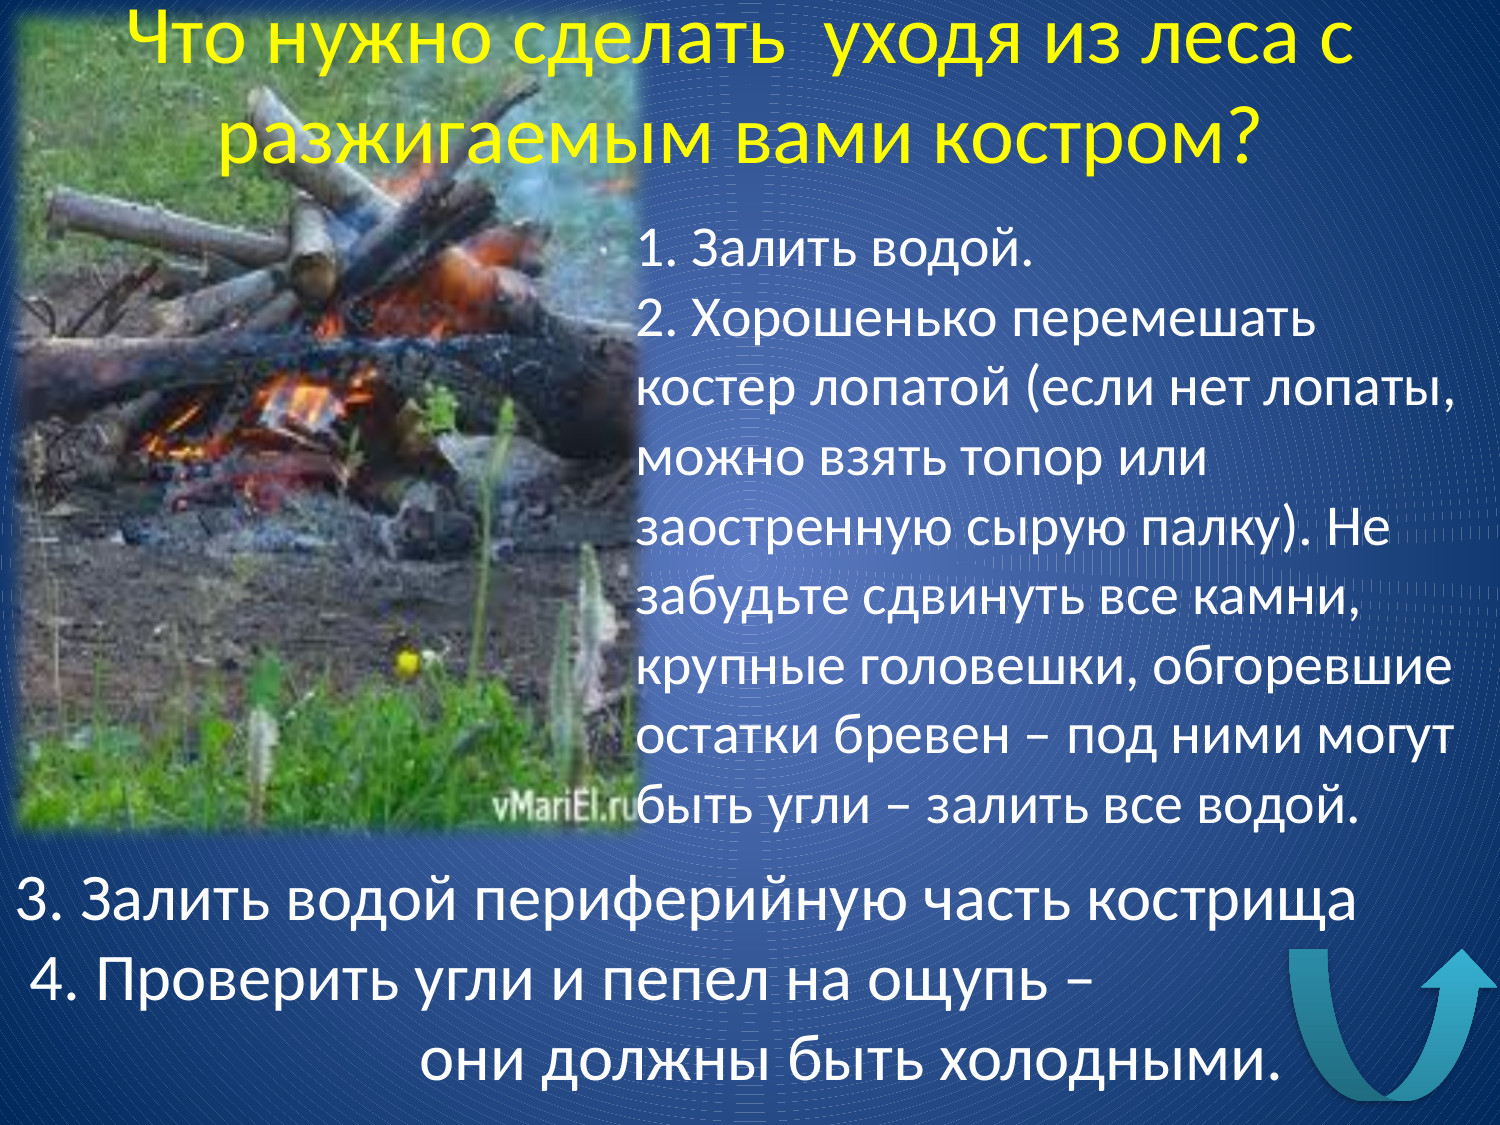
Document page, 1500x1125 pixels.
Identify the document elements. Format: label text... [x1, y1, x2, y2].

text_box Что нужно сделать уходя из леса с разжигаемым вами костром? [658, 0, 1500, 161]
picture [0, 0, 656, 847]
title 1. Залить водой. 2. Хорошенько перемешать костер лопатой (если нет лопаты, можно взять топор или заостренную сырую палку). Не забудьте сдвинуть все камни, крупные головешки, обгоревшие остатки бревен – под ними могут быть угли – залить все водой. [661, 196, 1500, 918]
text_box [1489, 978, 1498, 988]
text_box 3. Залить водой периферийную часть кострища 4. Проверить угли и пепел на ощупь – они должны быть холодными. [0, 846, 1489, 1125]
